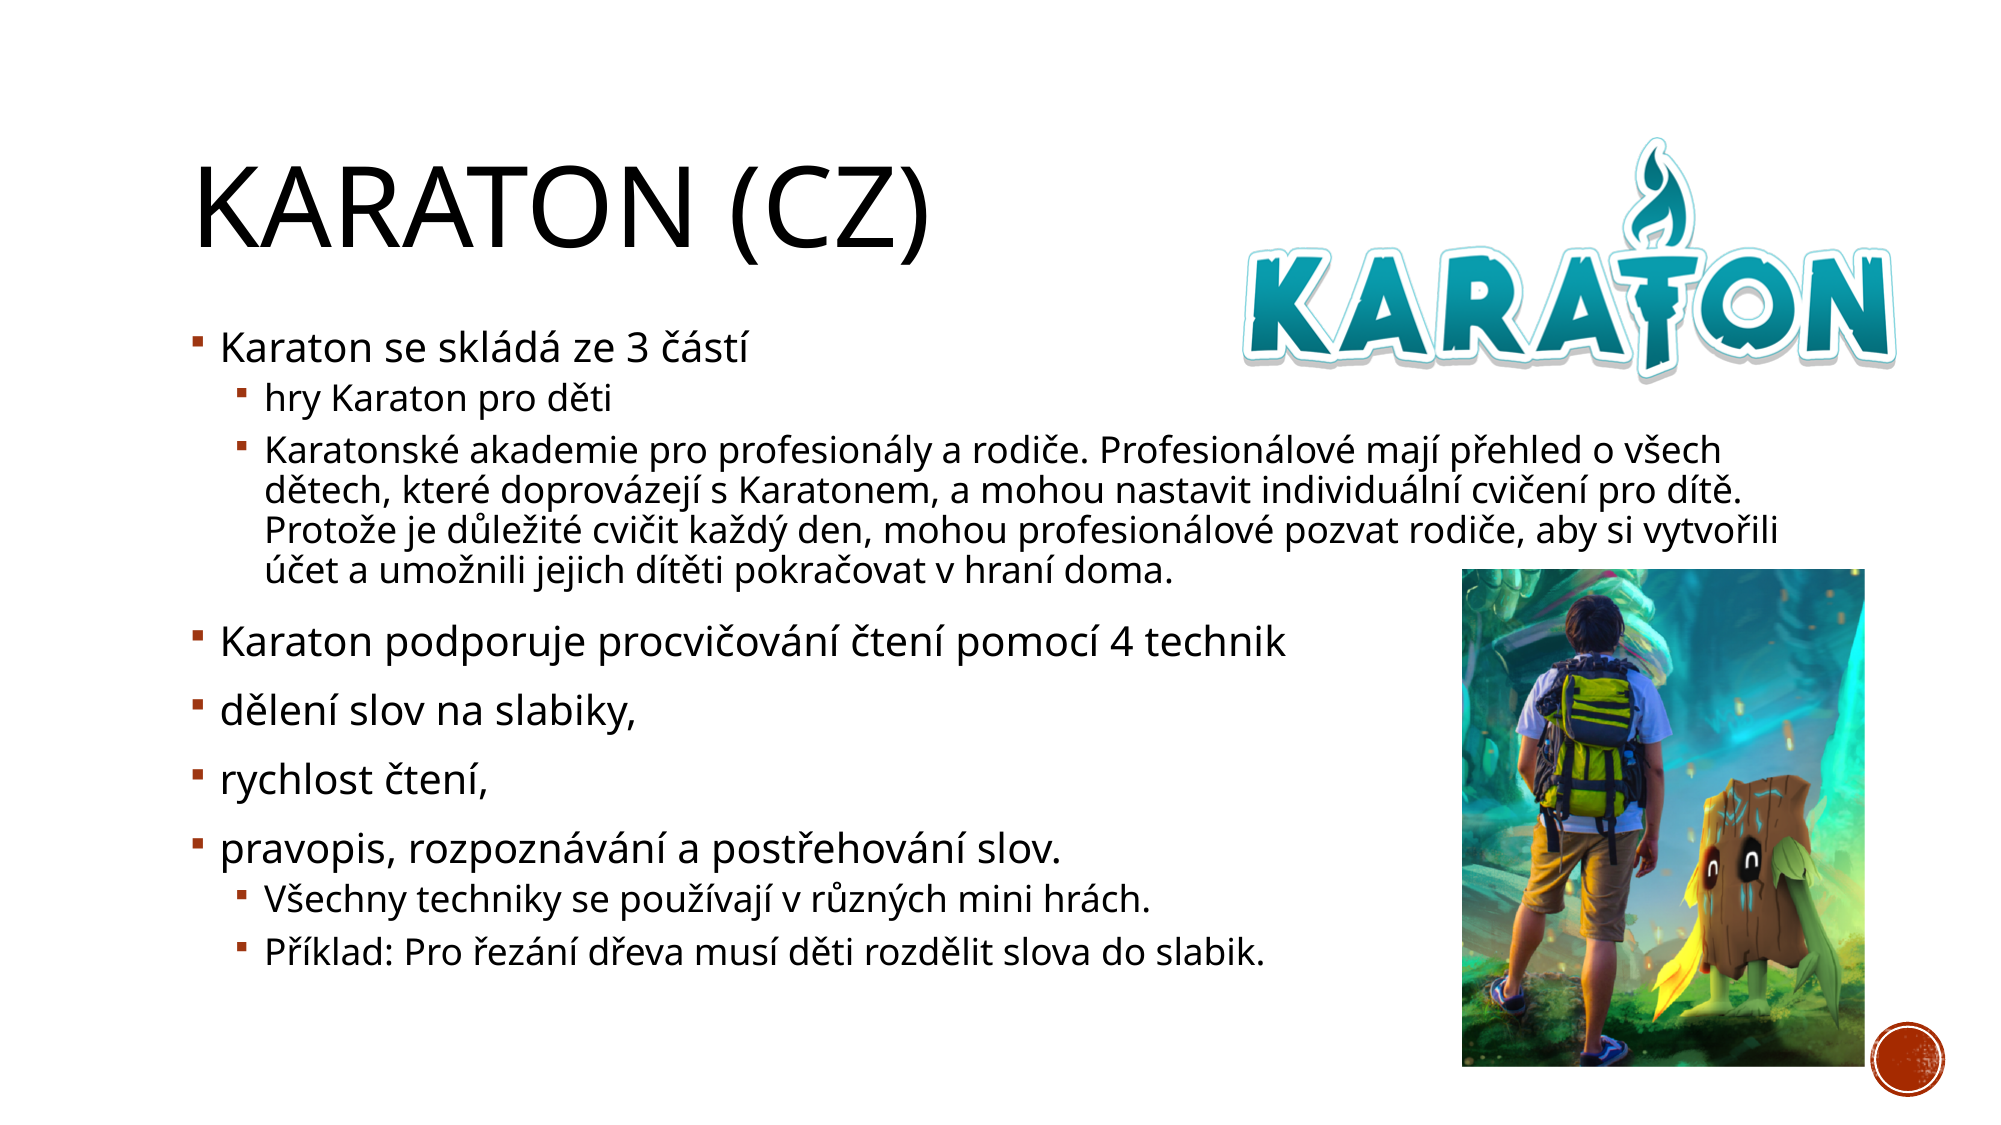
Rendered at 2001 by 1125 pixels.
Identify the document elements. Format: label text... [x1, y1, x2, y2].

list Karaton se skládá ze 3 částí hry Karaton pro děti Karatonské akademie pro profesionály a rodiče. Profesionálové mají přehled o všech dětech, které doprovázejí s Karatonem, a mohou nastavit individuální cvičení pro dítě. Protože je důležité cvičit každý den, mohou profesionálové pozvat rodiče, aby si vytvořili účet a umožnili jejich dítěti pokračovat v hraní doma. Karaton podporuje procvičování čtení pomocí 4 technik dělení slov na slabiky, rychlost čtení, pravopis, rozpoznávání a postřehování slov. Všechny techniky se používají v různých mini hrách. Příklad: Pro řezání dřeva musí děti rozdělit slova do slabik. [174, 319, 1825, 984]
picture [1242, 137, 1897, 385]
title Karaton (cz) [175, 79, 1826, 319]
picture [1462, 569, 1865, 1067]
